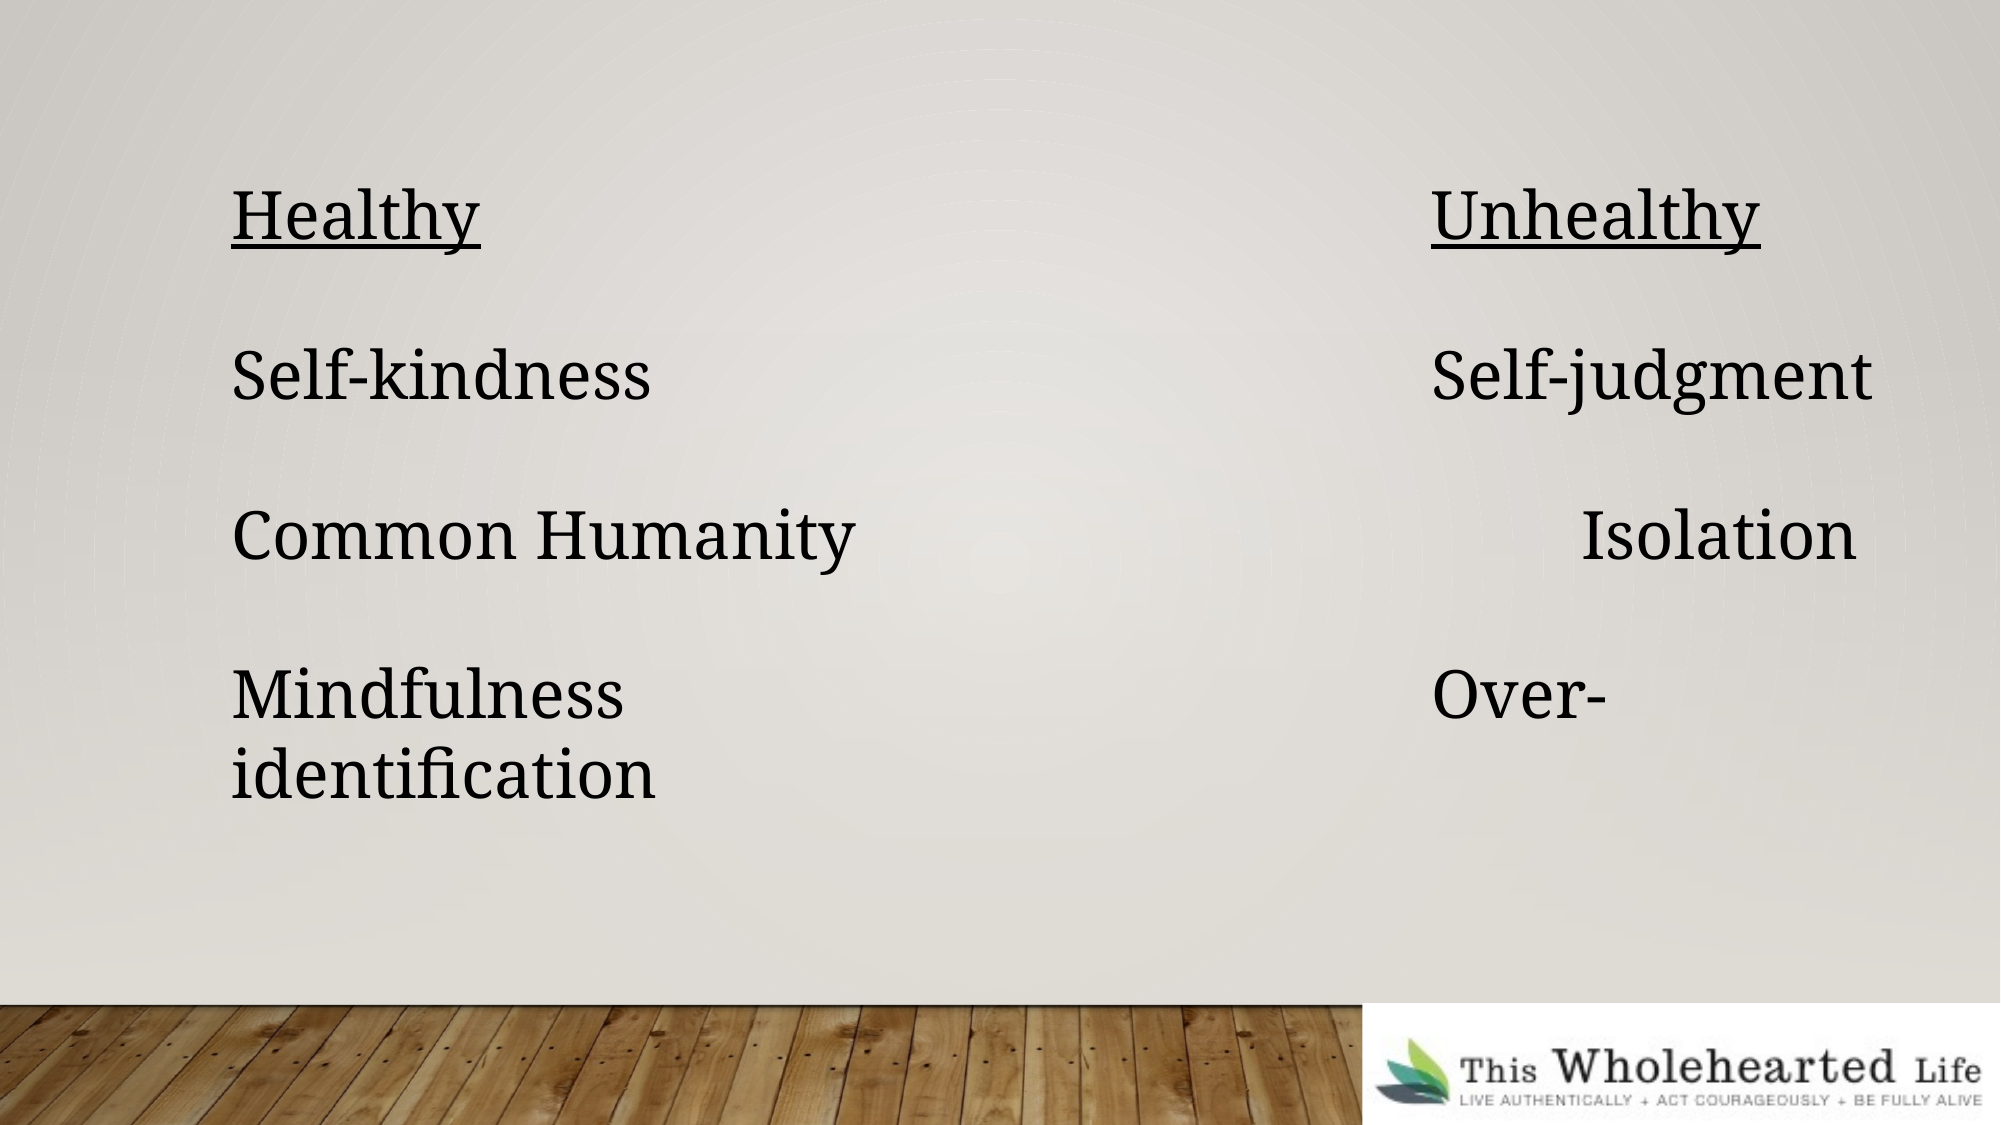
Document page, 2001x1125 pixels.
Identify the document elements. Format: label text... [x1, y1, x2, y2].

picture [0, 1003, 2001, 1125]
text_box Healthy Unhealthy Self-kindness Self-judgment Common Humanity Isolation Mindfulness Over-identification [216, 165, 1901, 820]
